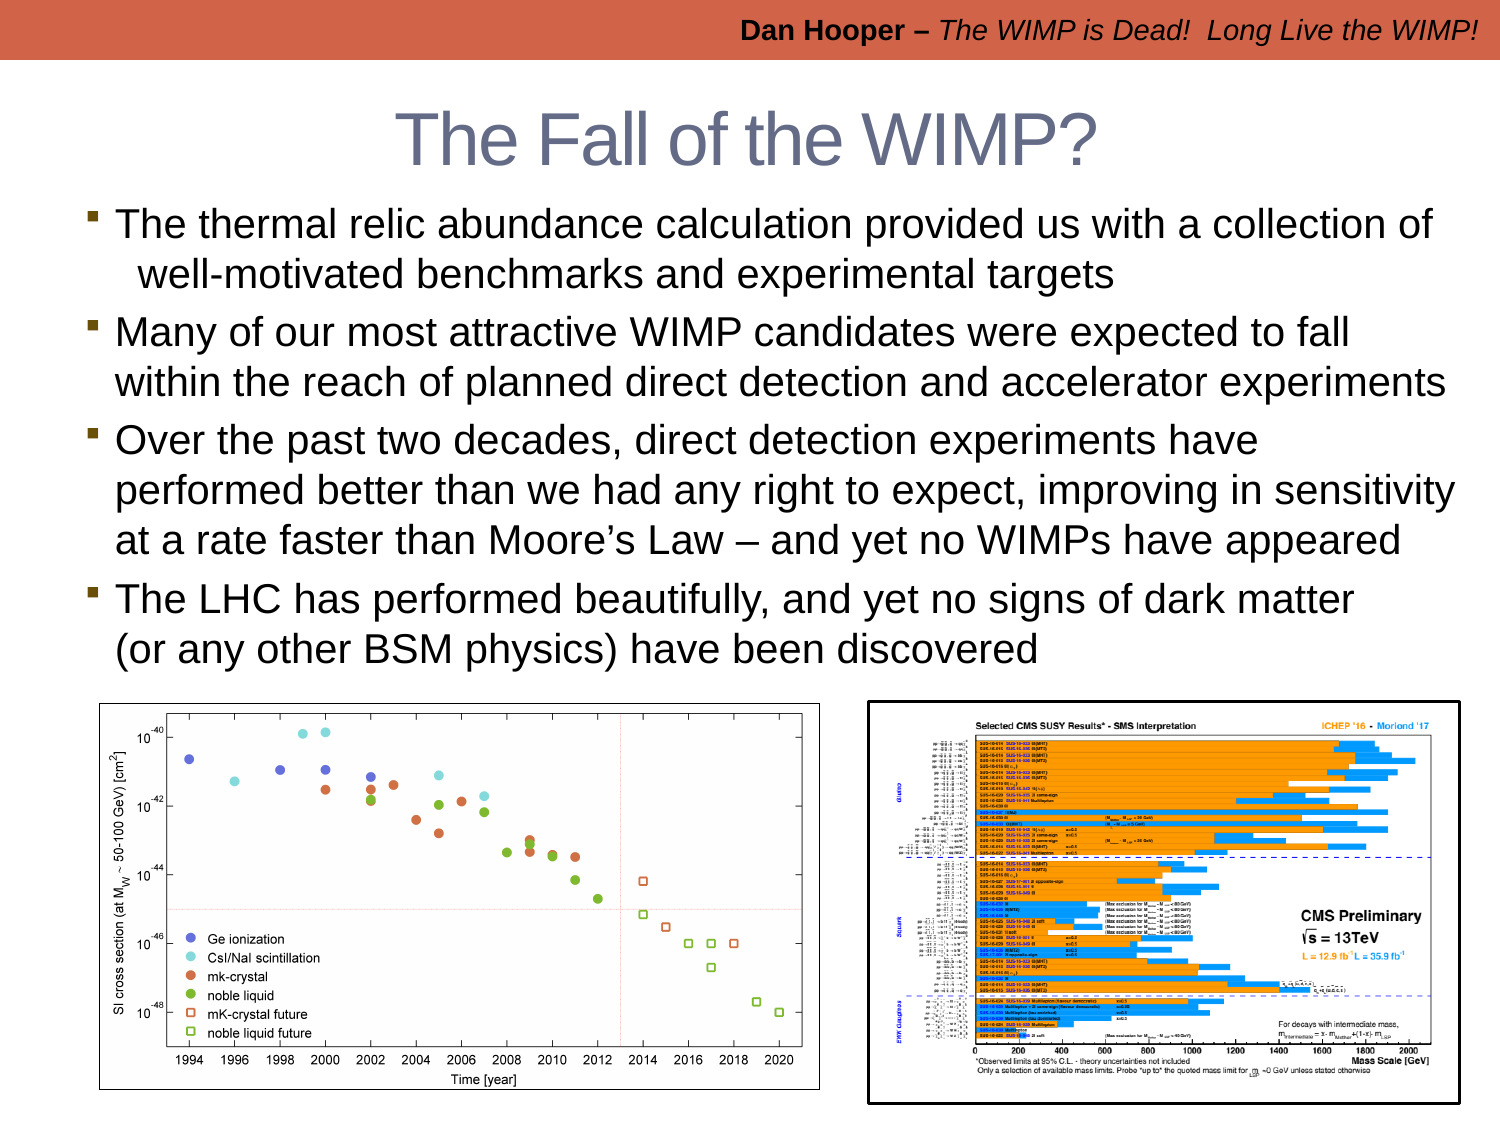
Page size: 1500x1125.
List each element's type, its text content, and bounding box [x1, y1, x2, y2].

picture [869, 702, 1459, 1102]
picture [99, 702, 821, 1091]
title The Fall of the WIMP? [84, 53, 1410, 130]
text_box The thermal relic abundance calculation provided us with a collection of well-motivated benchmarks and experimental targets Many of our most attractive WIMP candidates were expected to fall within the reach of planned direct detection and accelerator experiments Over the past two decades, direct detection experiments have performed better than we had any right to expect, improving in sensitivity at a rate faster than Moore’s Law – and yet no WIMPs have appeared The LHC has performed beautifully, and yet no signs of dark matter (or any other BSM physics) have been discovered [69, 130, 1475, 1102]
text_box Dan Hooper – The WIMP is Dead! Long Live the WIMP! [725, 3, 1500, 54]
